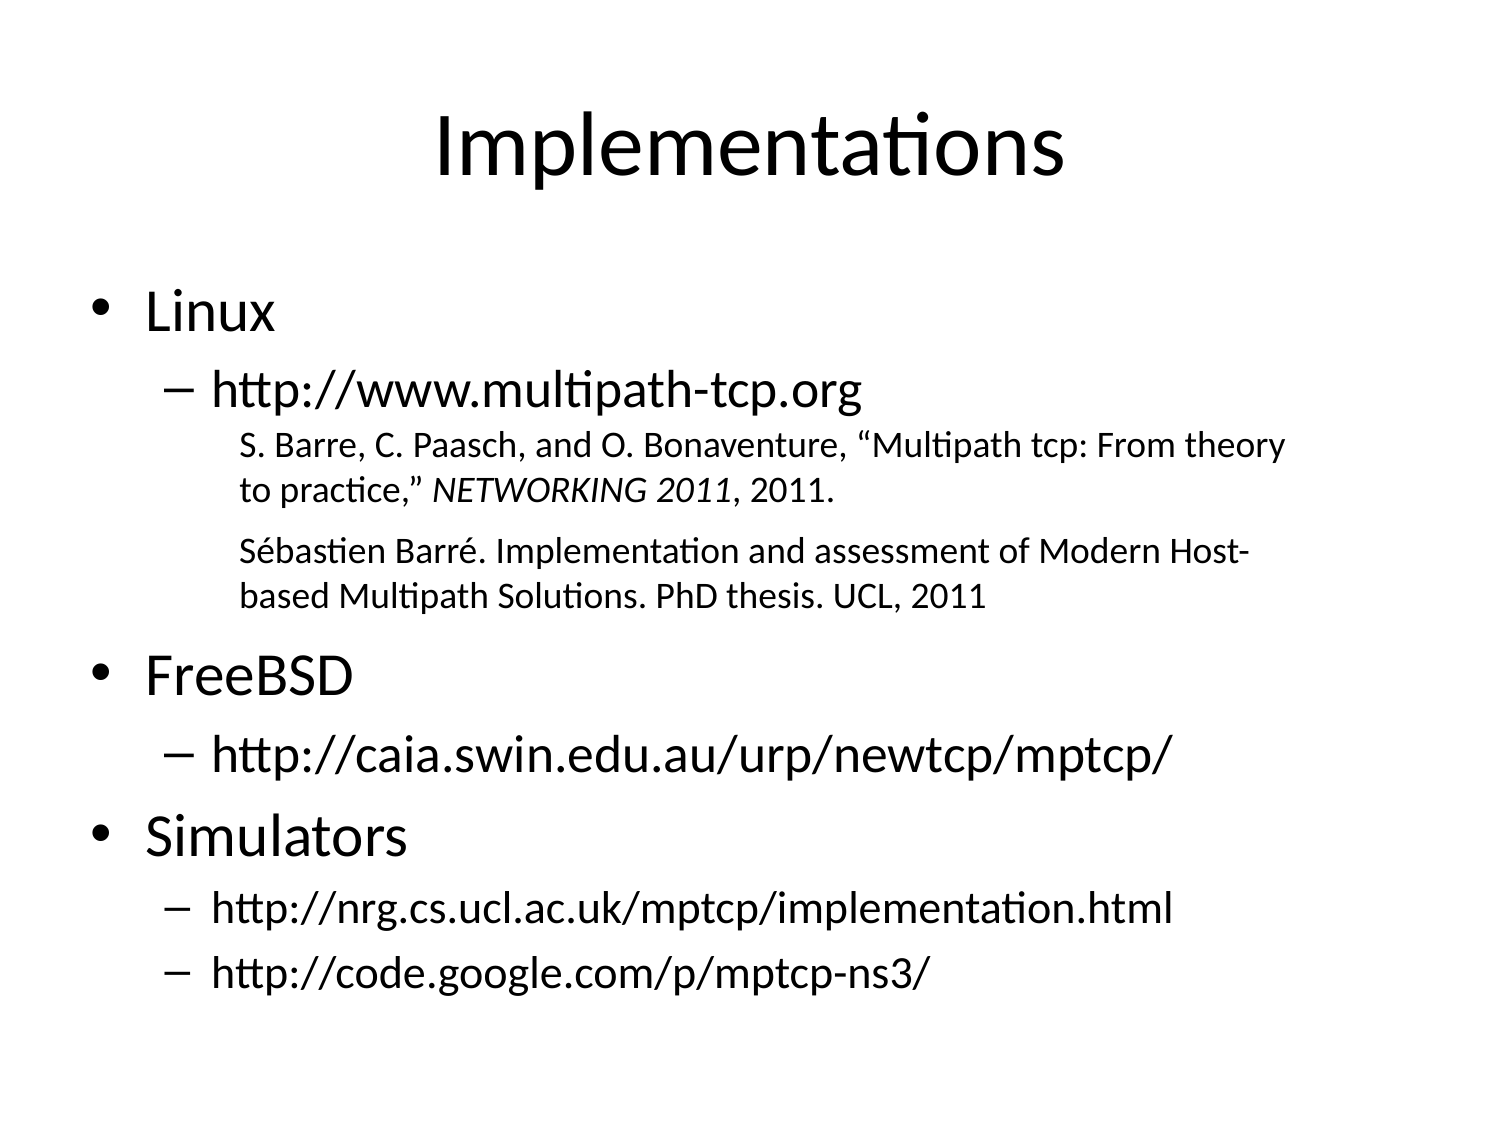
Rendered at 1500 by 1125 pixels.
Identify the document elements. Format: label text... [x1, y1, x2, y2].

text_box S. Barre, C. Paasch, and O. Bonaventure, “Multipath tcp: From theory to practice,” NETWORKING 2011, 2011. [224, 412, 1313, 518]
text_box Sébastien Barré. Implementation and assessment of Modern Host-based Multipath Solutions. PhD thesis. UCL, 2011 [224, 518, 1350, 624]
list Linux http://www.multipath-tcp.org FreeBSD http://caia.swin.edu.au/urp/newtcp/mptcp/ Simulators http://nrg.cs.ucl.ac.uk/mptcp/implementation.html http://code.google.com/p/mptcp-ns3/ [75, 262, 1425, 1005]
title Implementations [75, 45, 1425, 233]
